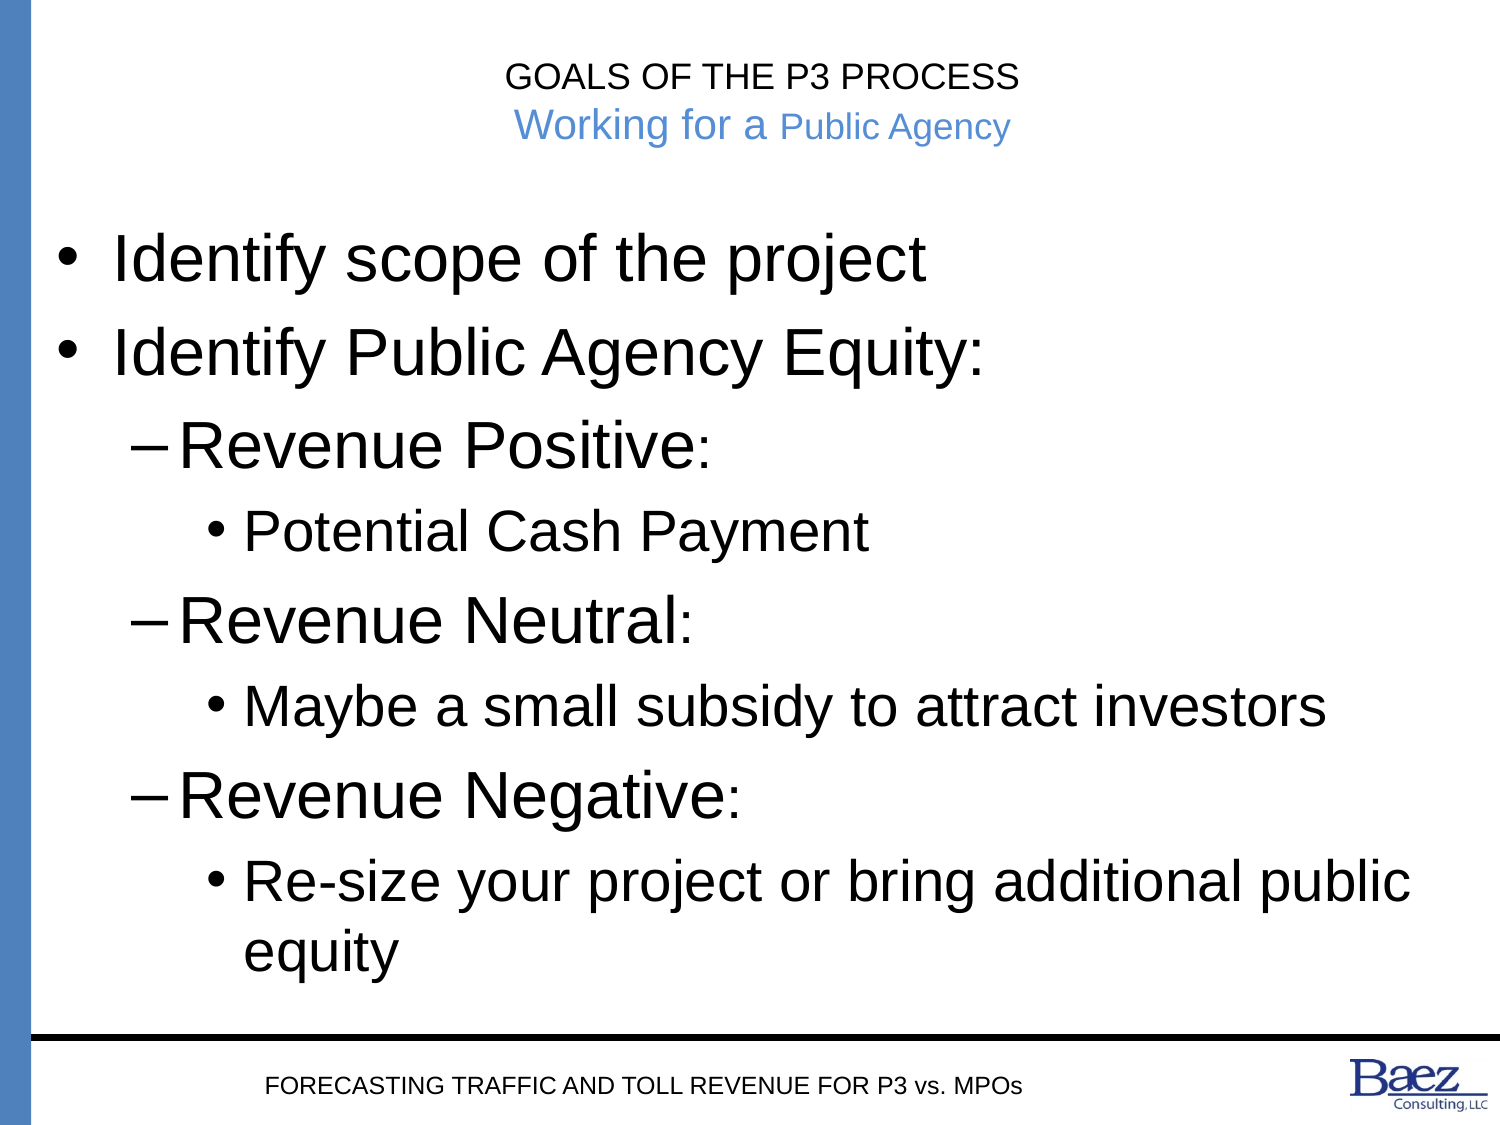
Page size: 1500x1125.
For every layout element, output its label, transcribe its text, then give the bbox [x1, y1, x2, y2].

text_box FORECASTING TRAFFIC AND TOLL REVENUE FOR P3 vs. MPOs [249, 1062, 1150, 1108]
picture [1349, 1059, 1488, 1112]
title GOALS OF THE P3 PROCESS Working for a Public Agency [87, 0, 1438, 200]
list Identify scope of the project Identify Public Agency Equity: Revenue Positive: Potential Cash Payment Revenue Neutral: Maybe a small subsidy to attract investors Revenue Negative: Re-size your project or bring additional public equity [41, 207, 1473, 1034]
text_box [0, 0, 33, 1125]
